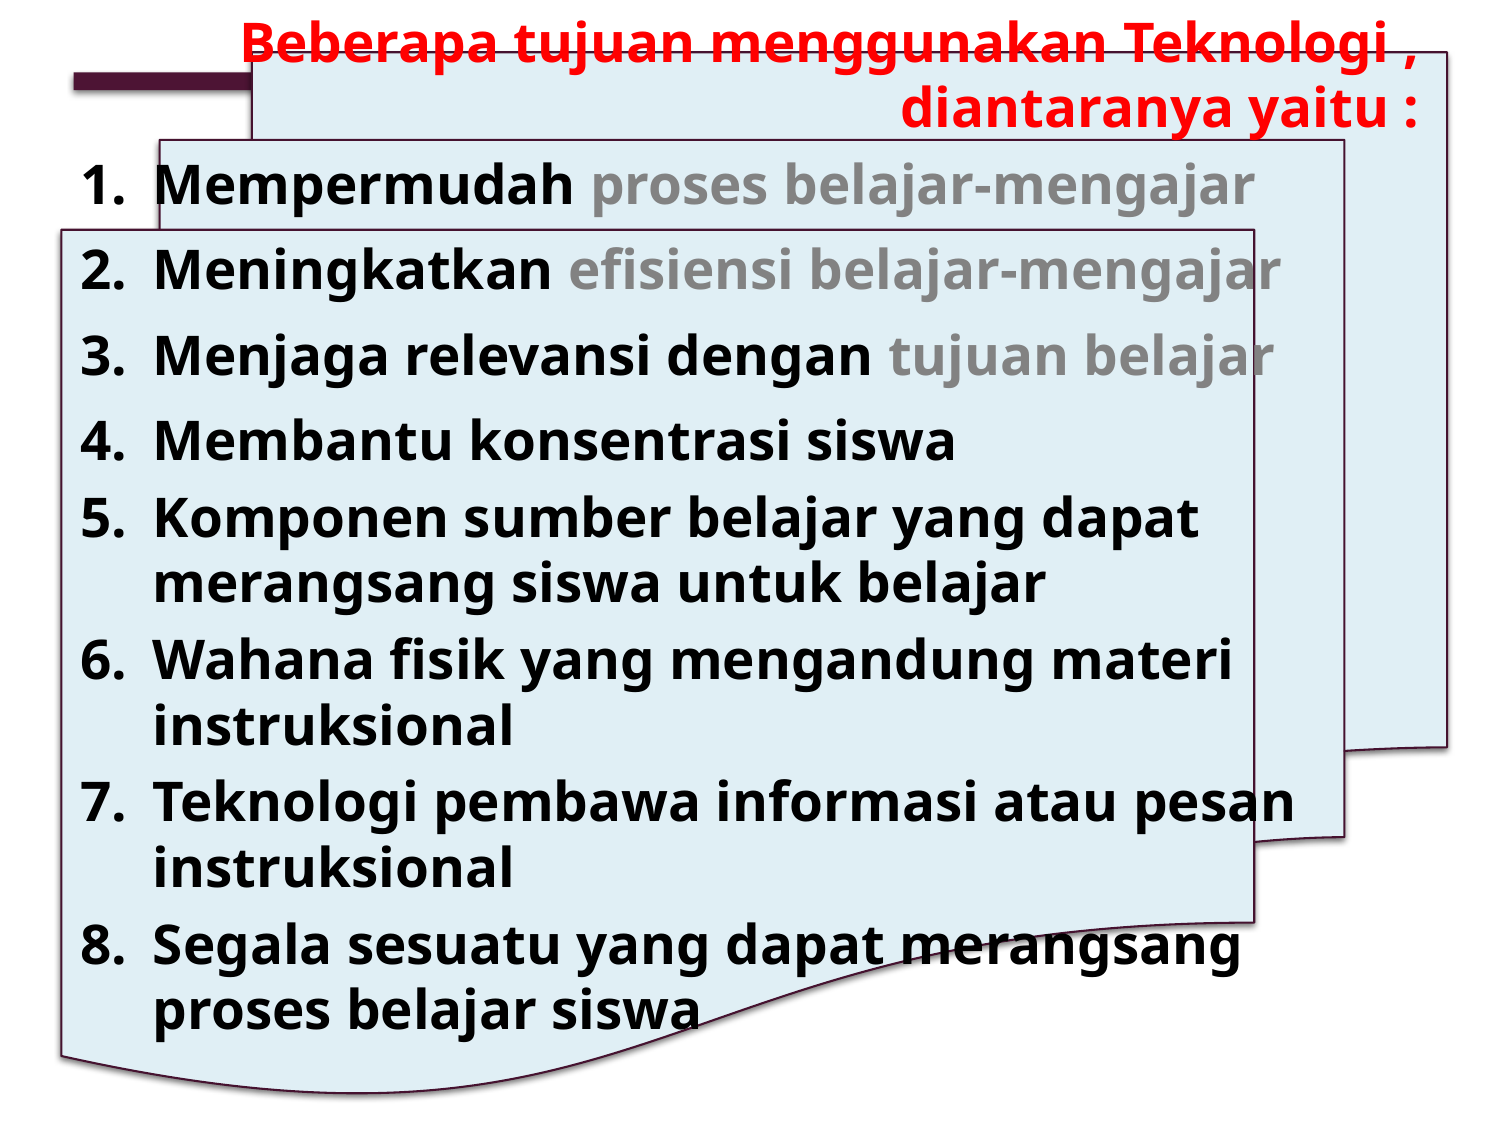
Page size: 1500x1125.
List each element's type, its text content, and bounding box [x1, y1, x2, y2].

text_box Beberapa tujuan menggunakan Teknologi , diantaranya yaitu : Mempermudah proses belajar-mengajar Meningkatkan efisiensi belajar-mengajar Menjaga relevansi dengan tujuan belajar Membantu konsentrasi siswa Komponen sumber belajar yang dapat merangsang siswa untuk belajar Wahana fisik yang mengandung materi instruksional Teknologi pembawa informasi atau pesan instruksional Segala sesuatu yang dapat merangsang proses belajar siswa [65, 0, 1435, 1050]
text_box [1435, 51, 1449, 749]
text_box [60, 228, 629, 1095]
